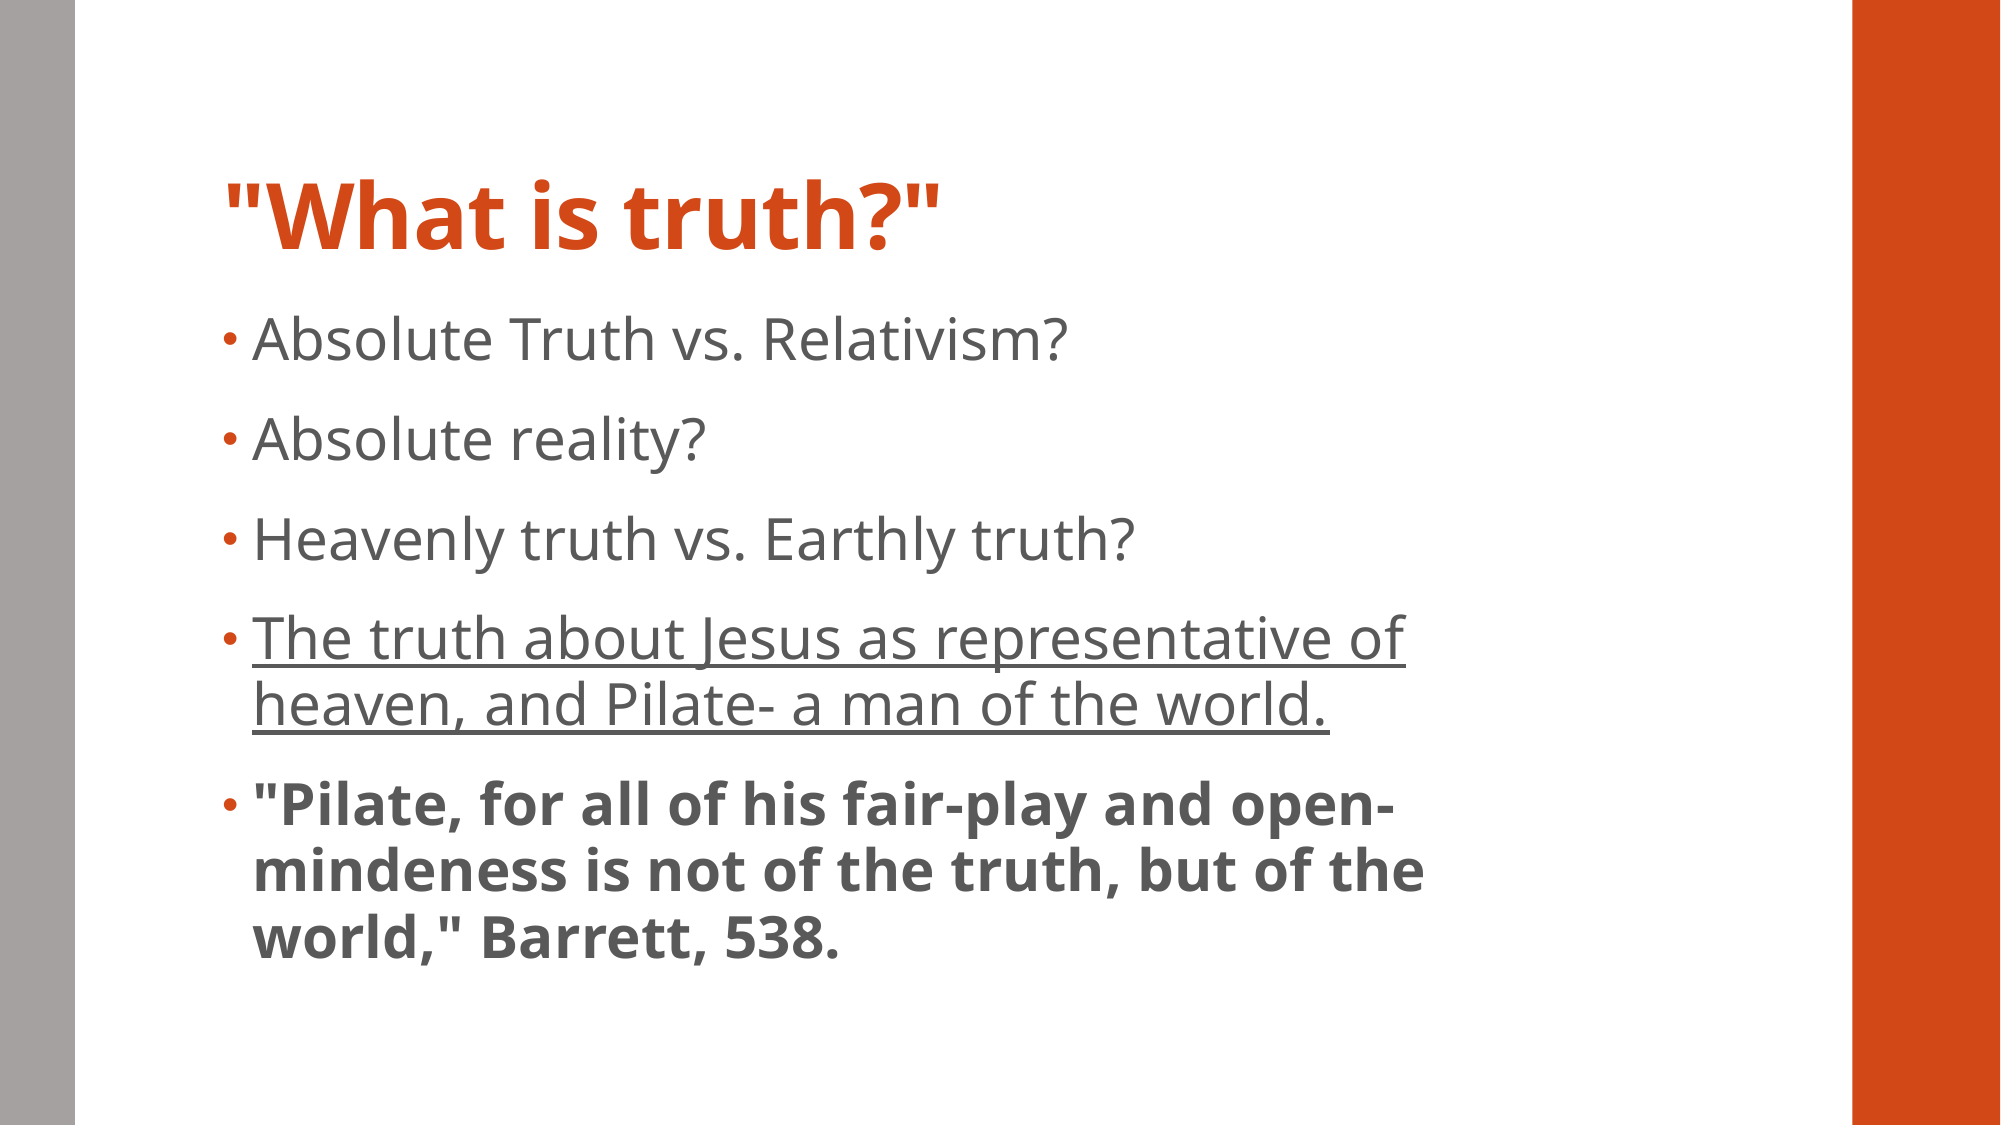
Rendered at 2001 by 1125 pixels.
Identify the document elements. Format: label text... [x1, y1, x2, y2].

title "What is truth?" [206, 48, 1797, 278]
list Absolute Truth vs. Relativism? Absolute reality? Heavenly truth vs. Earthly truth? The truth about Jesus as representative of heaven, and Pilate- a man of the world. "Pilate, for all of his fair-play and open-mindeness is not of the truth, but of the world," Barrett, 538. [206, 299, 1617, 1014]
